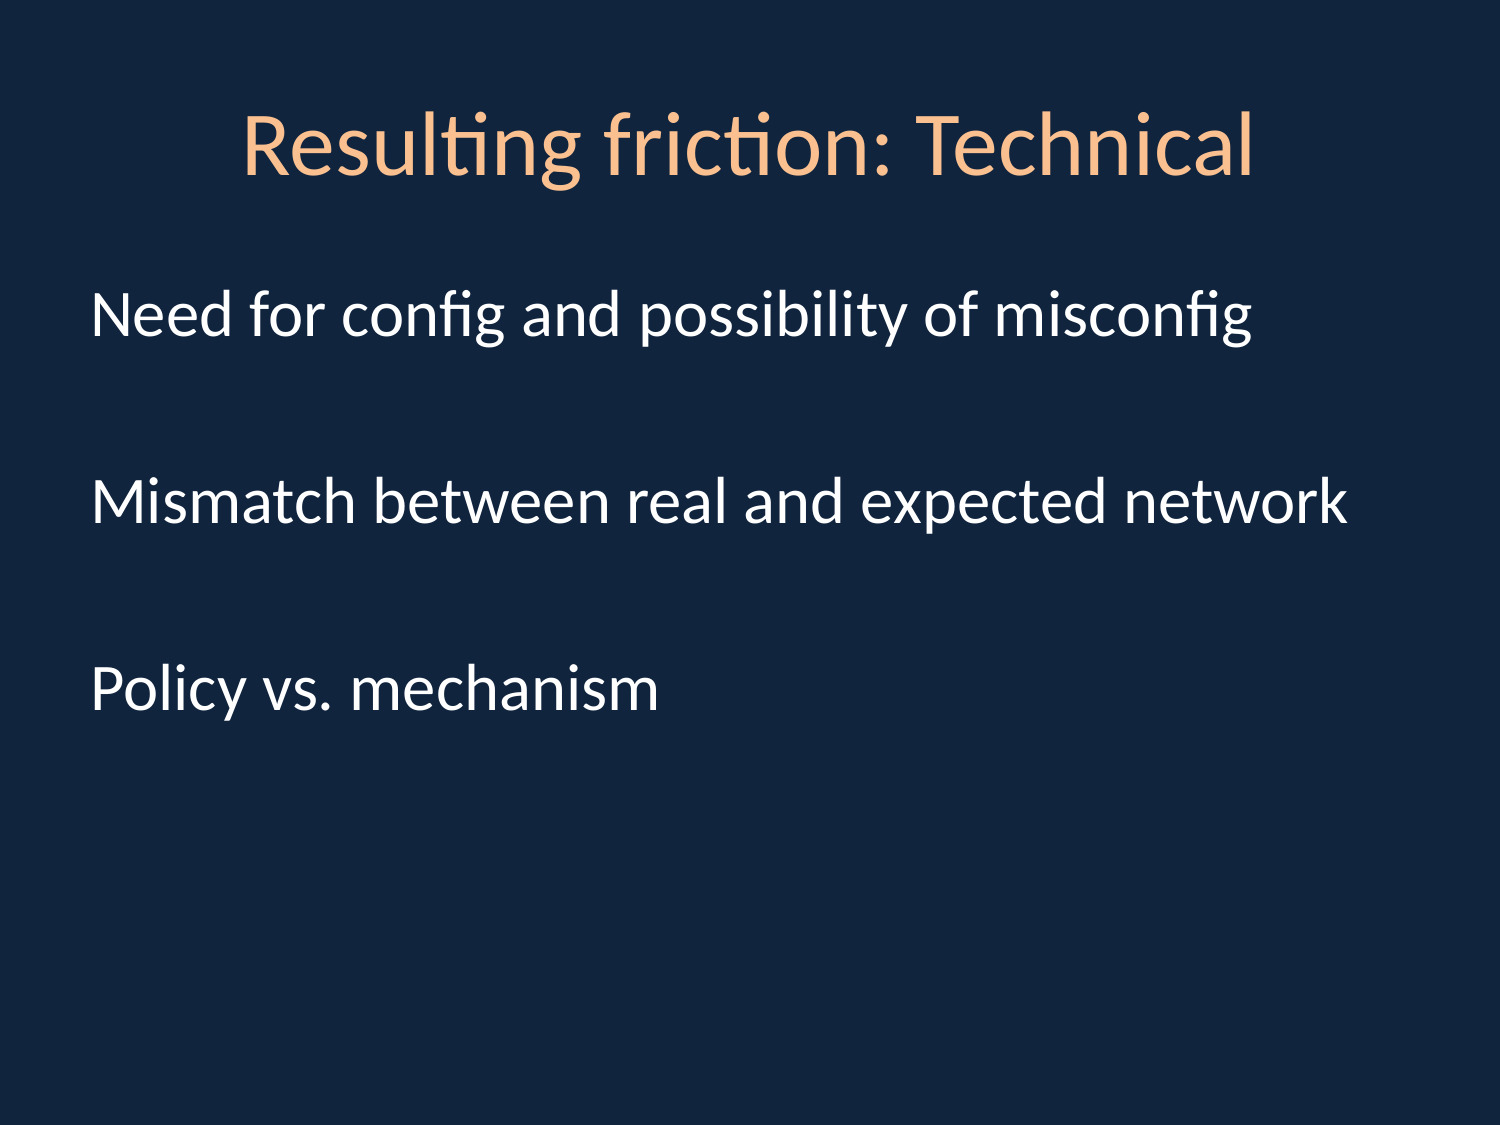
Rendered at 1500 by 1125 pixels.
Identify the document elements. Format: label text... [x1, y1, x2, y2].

title Resulting friction: Technical [75, 45, 1425, 233]
list Need for config and possibility of misconfig Mismatch between real and expected network Policy vs. mechanism [75, 262, 1425, 1005]
